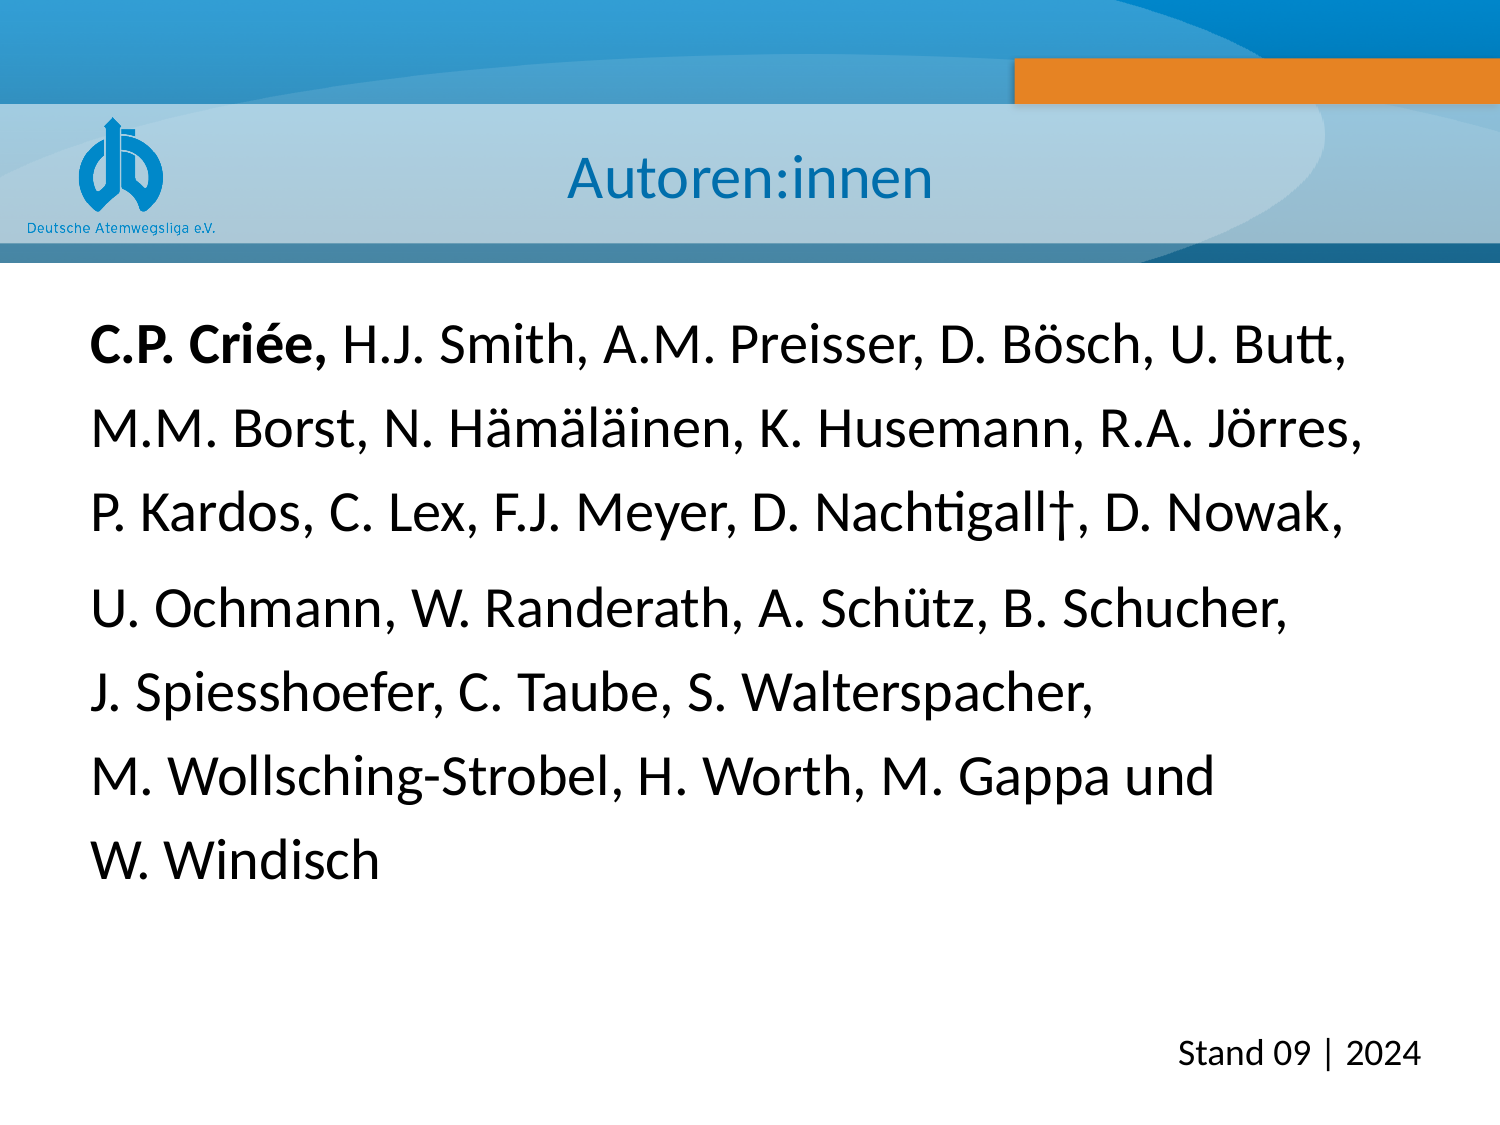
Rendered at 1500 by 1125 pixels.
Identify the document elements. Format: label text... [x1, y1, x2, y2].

list C.P. Criée, H.J. Smith, A.M. Preisser, D. Bösch, U. Butt, M.M. Borst, N. Hämäläinen, K. Husemann, R.A. Jörres, P. Kardos, C. Lex, F.J. Meyer, D. Nachtigall†, D. Nowak, U. Ochmann, W. Randerath, A. Schütz, B. Schucher, J. Spiesshoefer, C. Taube, S. Walterspacher, M. Wollsching-Strobel, H. Worth, M. Gappa und W. Windisch [75, 283, 1425, 1027]
title Autoren:innen [221, 104, 1282, 244]
picture [20, 117, 221, 240]
picture [0, 244, 1500, 263]
picture [0, 0, 1260, 104]
picture [94, 157, 105, 190]
picture [136, 156, 148, 187]
text_box Stand 09 | 2024 [1163, 1020, 1447, 1081]
